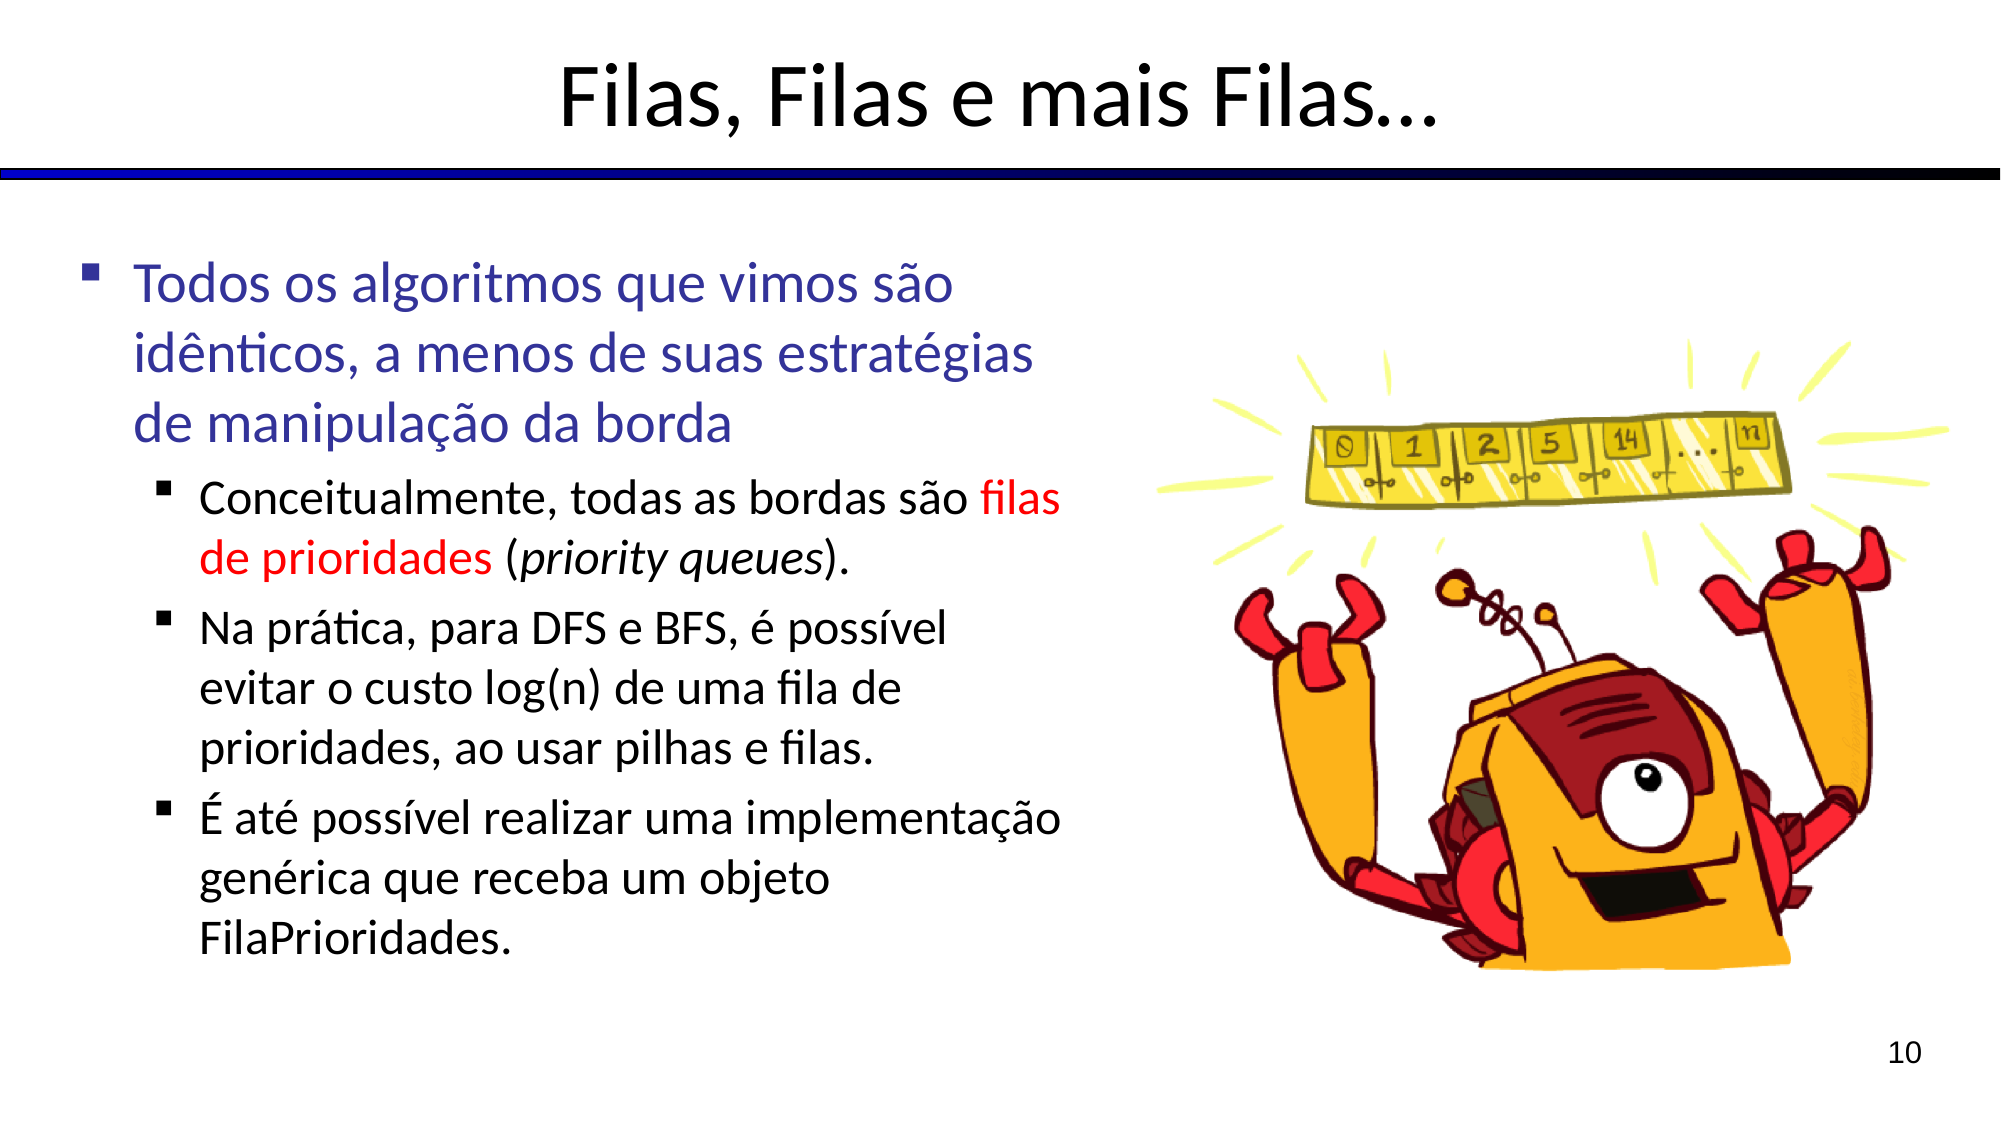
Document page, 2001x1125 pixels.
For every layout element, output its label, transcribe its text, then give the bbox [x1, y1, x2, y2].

list Todos os algoritmos que vimos são idênticos, a menos de suas estratégias de manipulação da borda Conceitualmente, todas as bordas são filas de prioridades (priority queues). Na prática, para DFS e BFS, é possível evitar o custo log(n) de uma fila de prioridades, ao usar pilhas e filas. É até possível realizar uma implementação genérica que receba um objeto FilaPrioridades. [62, 236, 1088, 1013]
slide_number 10 [1587, 1024, 1938, 1103]
title Filas, Filas e mais Filas… [0, 0, 2000, 184]
picture [1124, 323, 1963, 976]
